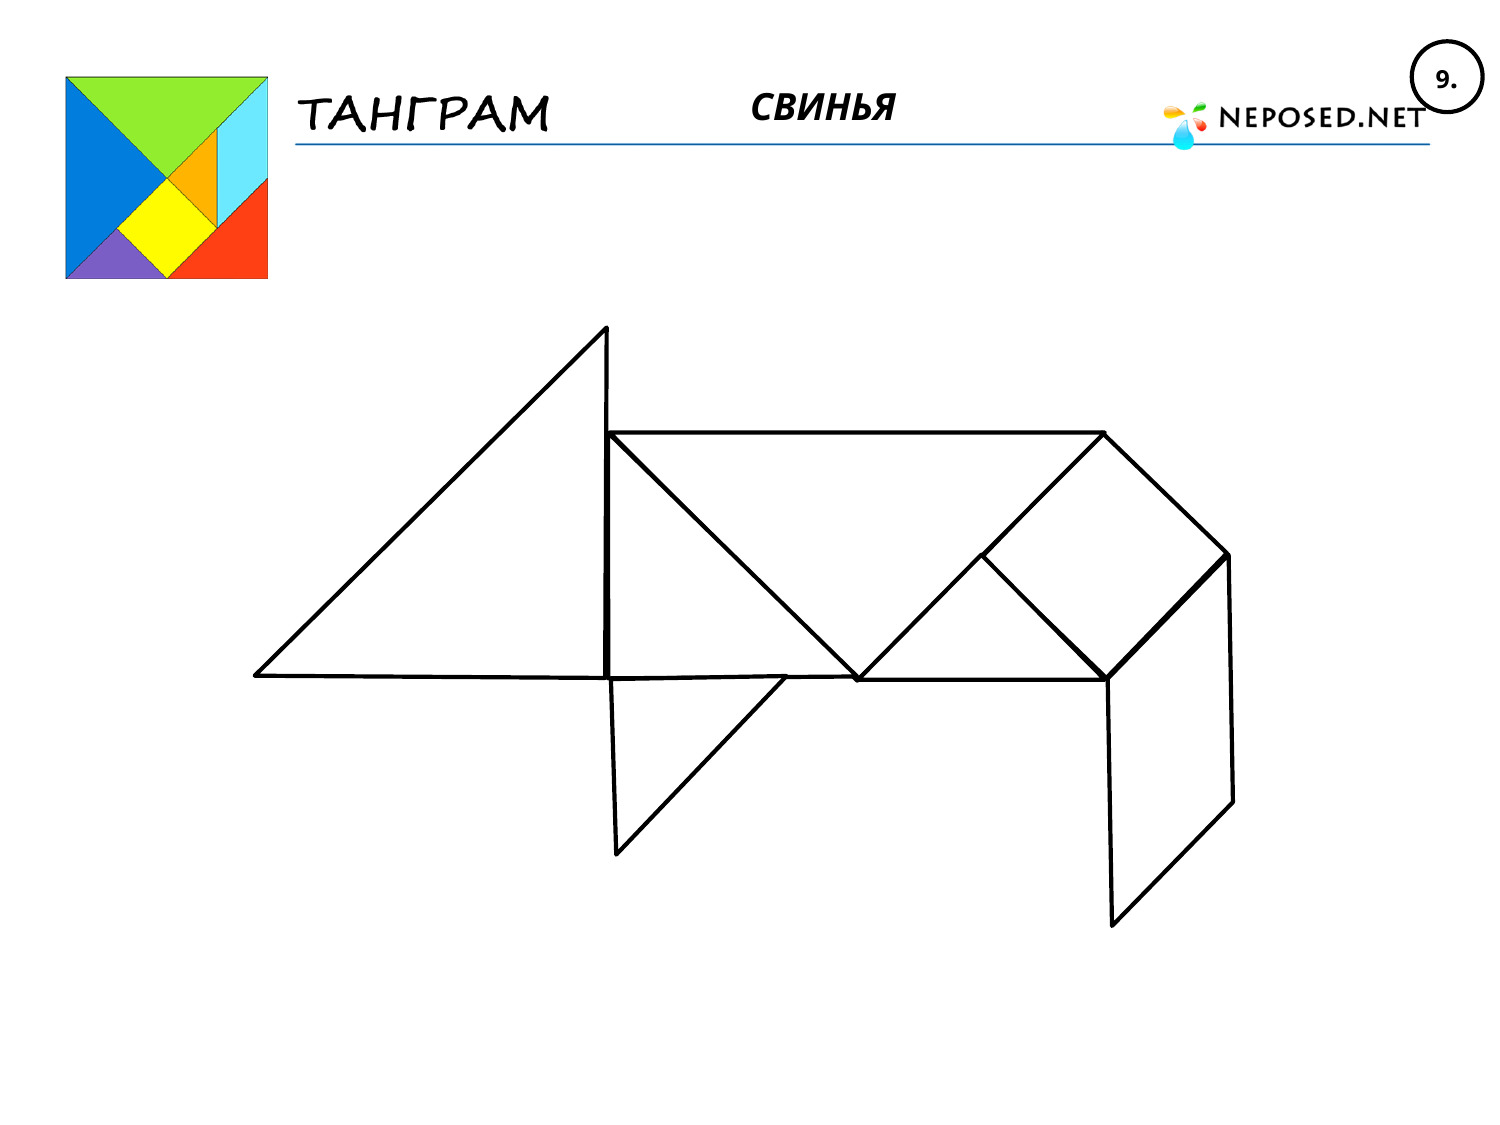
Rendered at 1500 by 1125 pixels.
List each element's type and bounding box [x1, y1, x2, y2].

text_box [1411, 41, 1483, 113]
text_box [270, 432, 1233, 926]
picture [0, 30, 1500, 1073]
